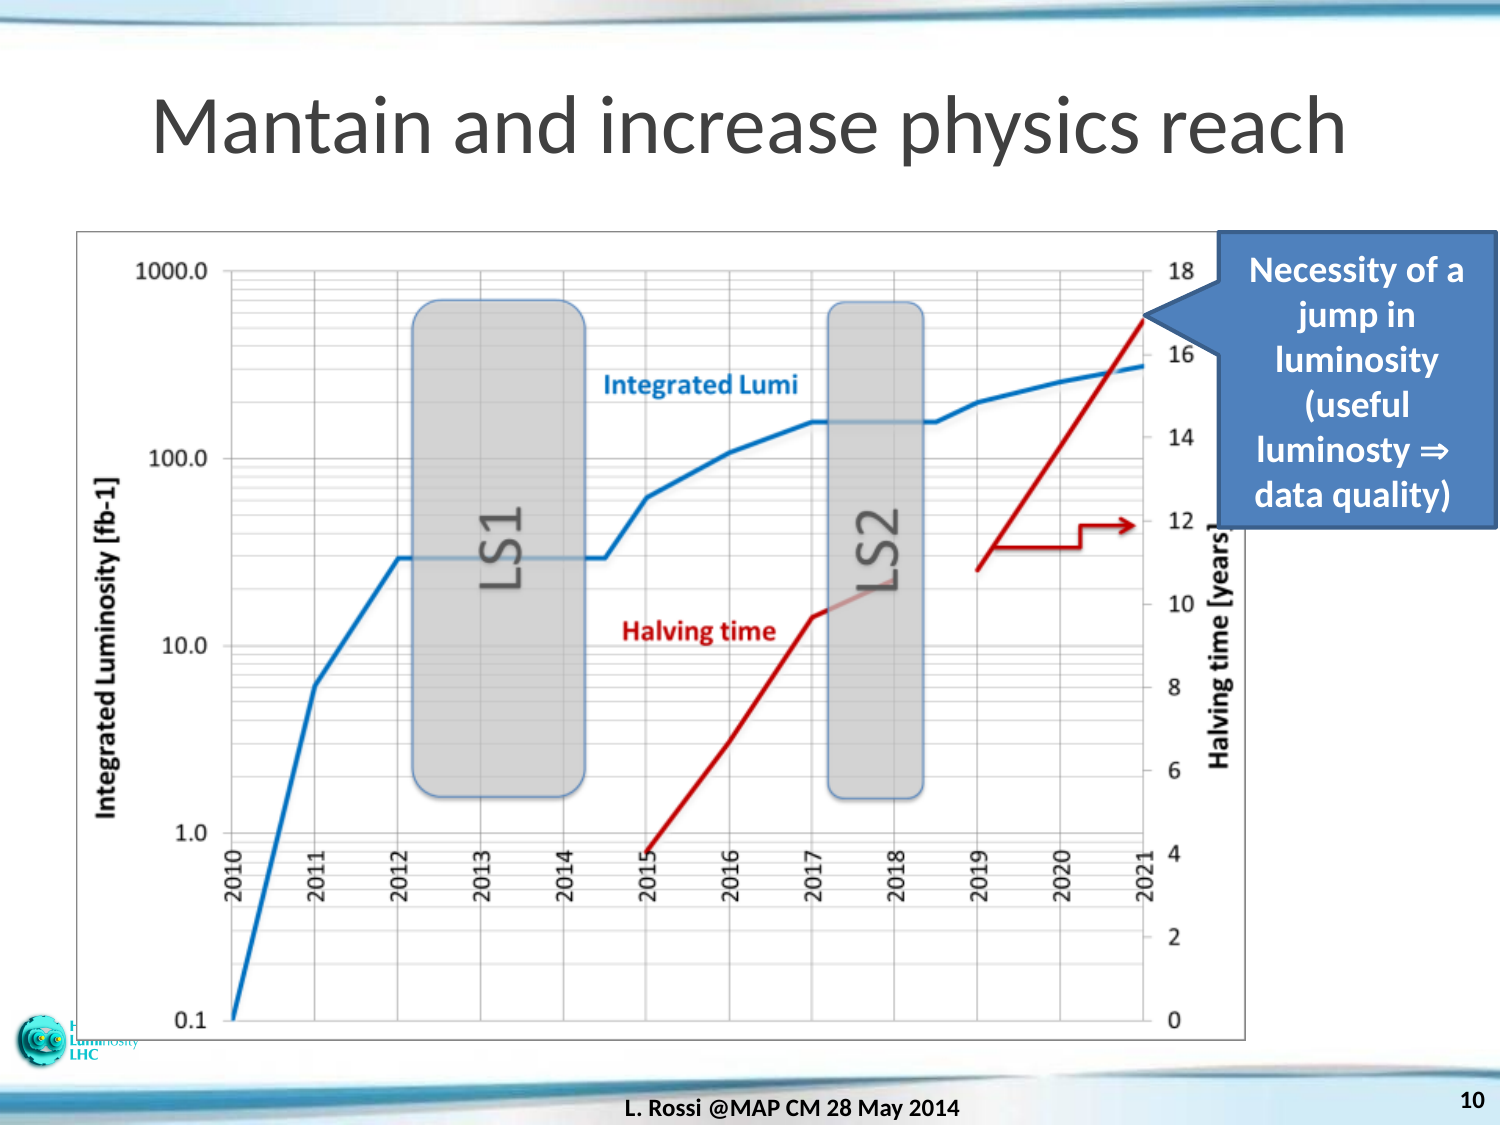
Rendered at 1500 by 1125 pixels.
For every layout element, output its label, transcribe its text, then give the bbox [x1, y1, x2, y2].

slide_number 10 [1425, 1072, 1500, 1125]
title Mantain and increase physics reach [75, 45, 1425, 196]
footer L. Rossi @MAP CM 28 May 2014 [466, 1076, 1120, 1125]
text_box Necessity of a jump in luminosity (useful luminosty  data quality) [1242, 230, 1498, 530]
picture [0, 0, 1500, 1125]
